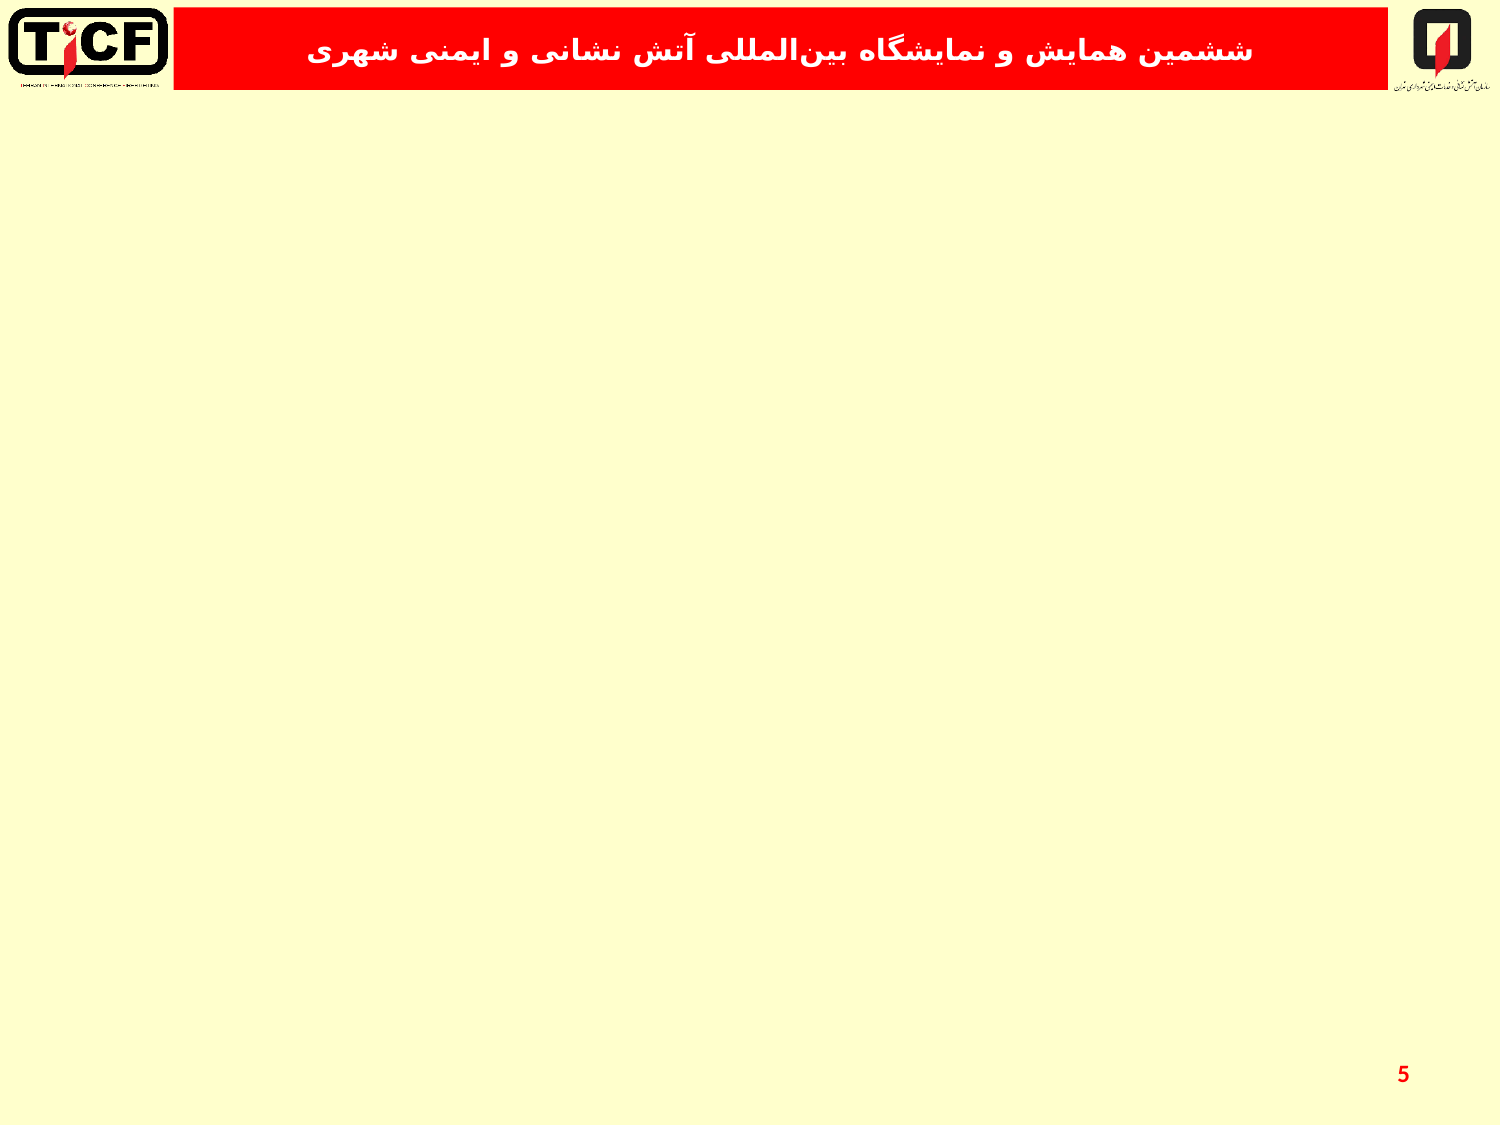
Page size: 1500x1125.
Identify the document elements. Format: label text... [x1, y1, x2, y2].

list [1341, 0, 1500, 104]
title ششمین همایش و نمایشگاه بین‌المللی آتش نشانی و ایمنی شهری [180, 7, 1336, 90]
picture [0, 0, 175, 93]
slide_number 5 [1074, 1042, 1425, 1103]
